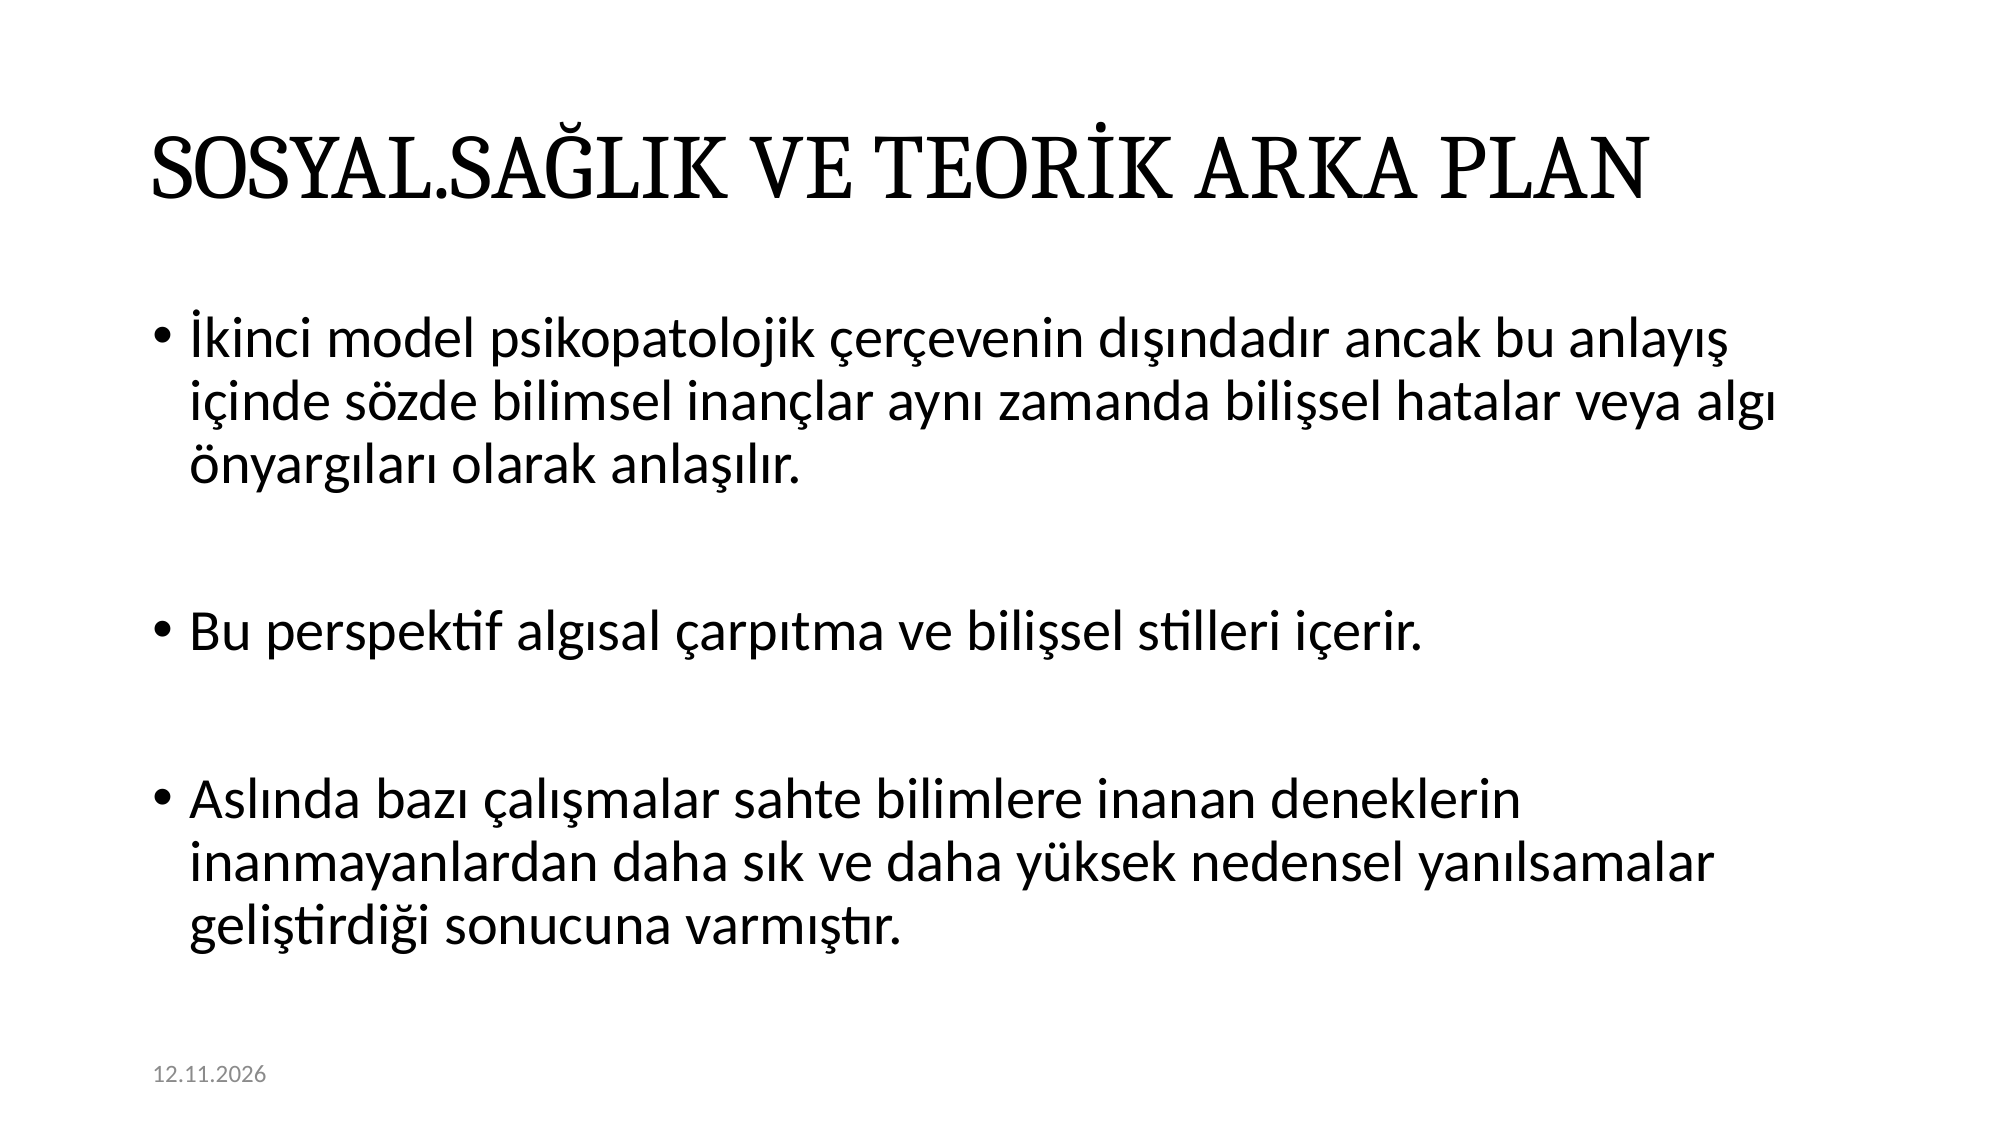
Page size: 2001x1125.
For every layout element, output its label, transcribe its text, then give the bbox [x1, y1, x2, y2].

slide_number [137, 1042, 588, 1103]
title SOSYAL.SAĞLIK VE TEORİK ARKA PLAN [137, 59, 1863, 278]
list İkinci model psikopatolojik çerçevenin dışındadır ancak bu anlayış içinde sözde bilimsel inançlar aynı zamanda bilişsel hatalar veya algı önyargıları olarak anlaşılır. Bu perspektif algısal çarpıtma ve bilişsel stilleri içerir. Aslında bazı çalışmalar sahte bilimlere inanan deneklerin inanmayanlardan daha sık ve daha yüksek nedensel yanılsamalar geliştirdiği sonucuna varmıştır. [137, 299, 1863, 1014]
